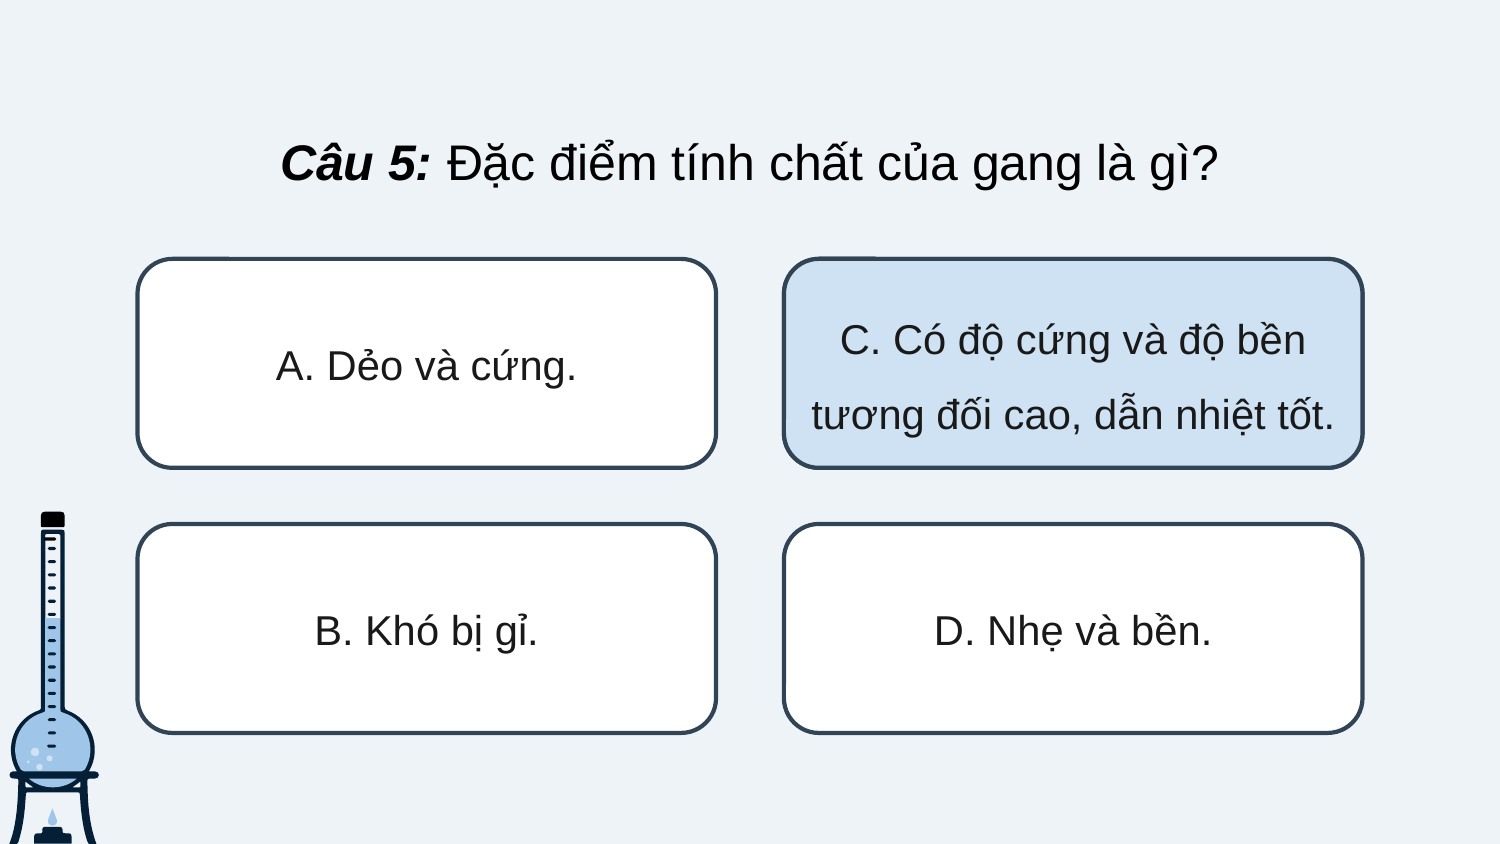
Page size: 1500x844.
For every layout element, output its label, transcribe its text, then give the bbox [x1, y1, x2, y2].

text_box C. Có độ cứng và độ bền tương đối cao, dẫn nhiệt tốt. [781, 256, 1365, 470]
text_box Câu 5: Đặc điểm tính chất của gang là gì? [237, 92, 1263, 198]
text_box A. Dẻo và cứng. [135, 256, 719, 470]
text_box D. Nhẹ và bền. [781, 521, 1365, 736]
text_box B. Khó bị gỉ. [135, 521, 719, 736]
